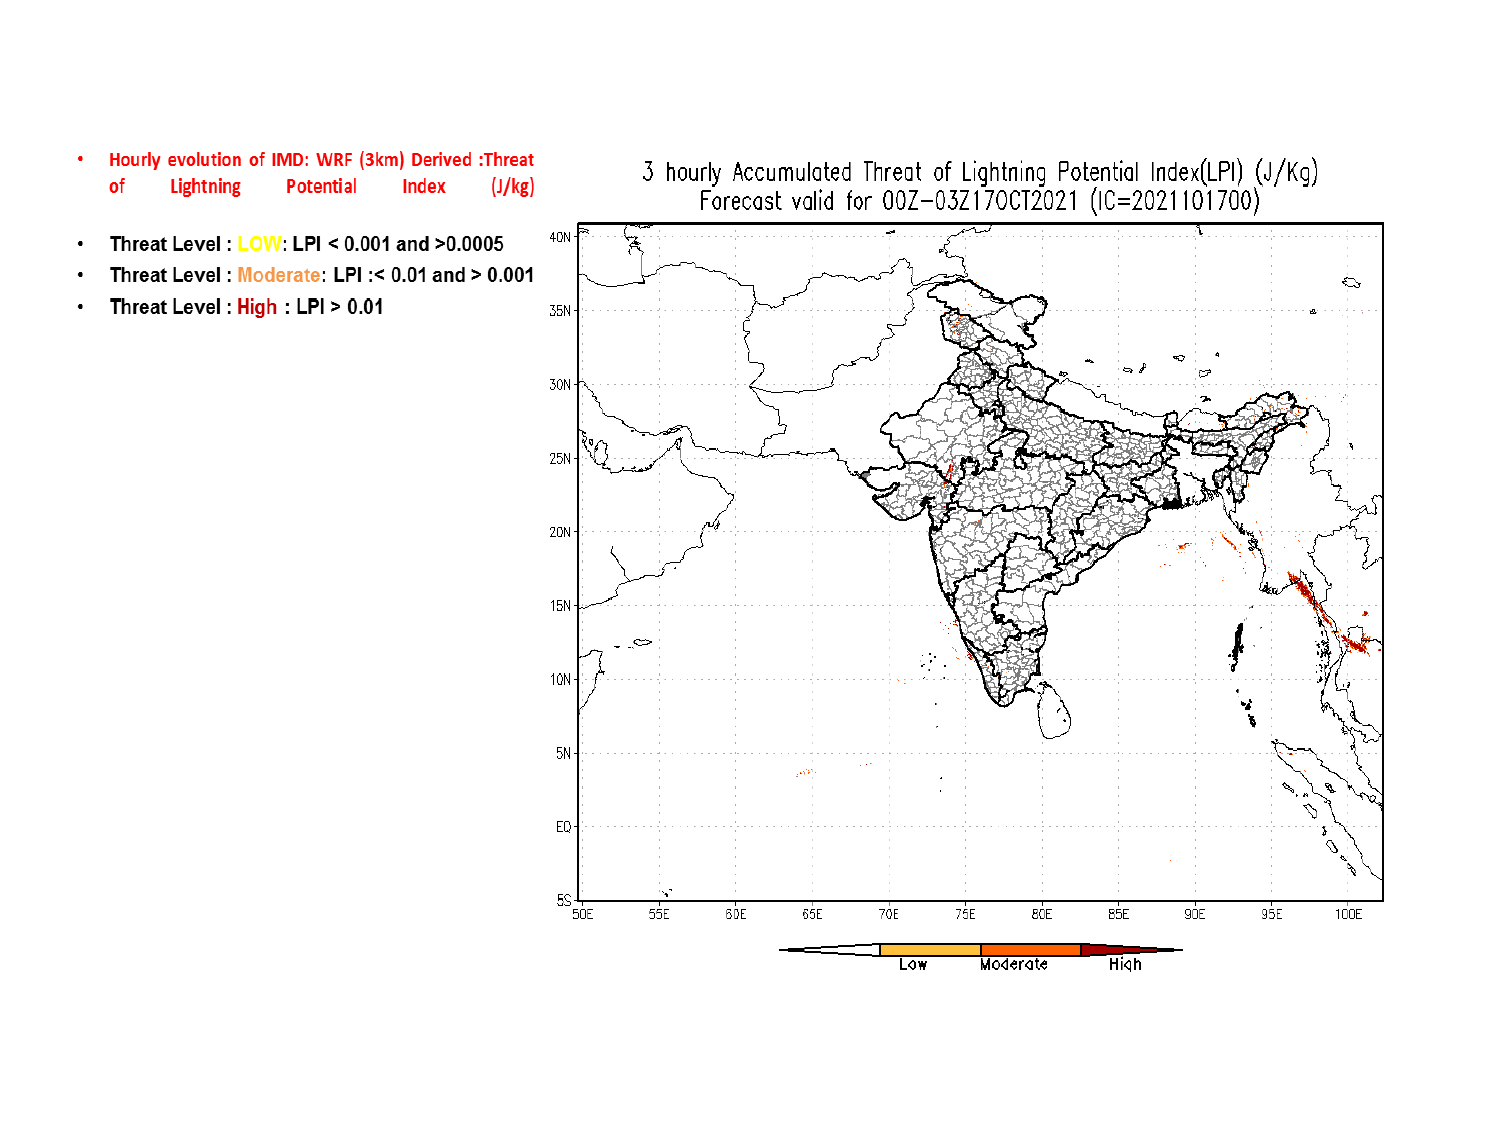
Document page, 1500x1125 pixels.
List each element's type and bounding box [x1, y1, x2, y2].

picture [74, 149, 1426, 976]
